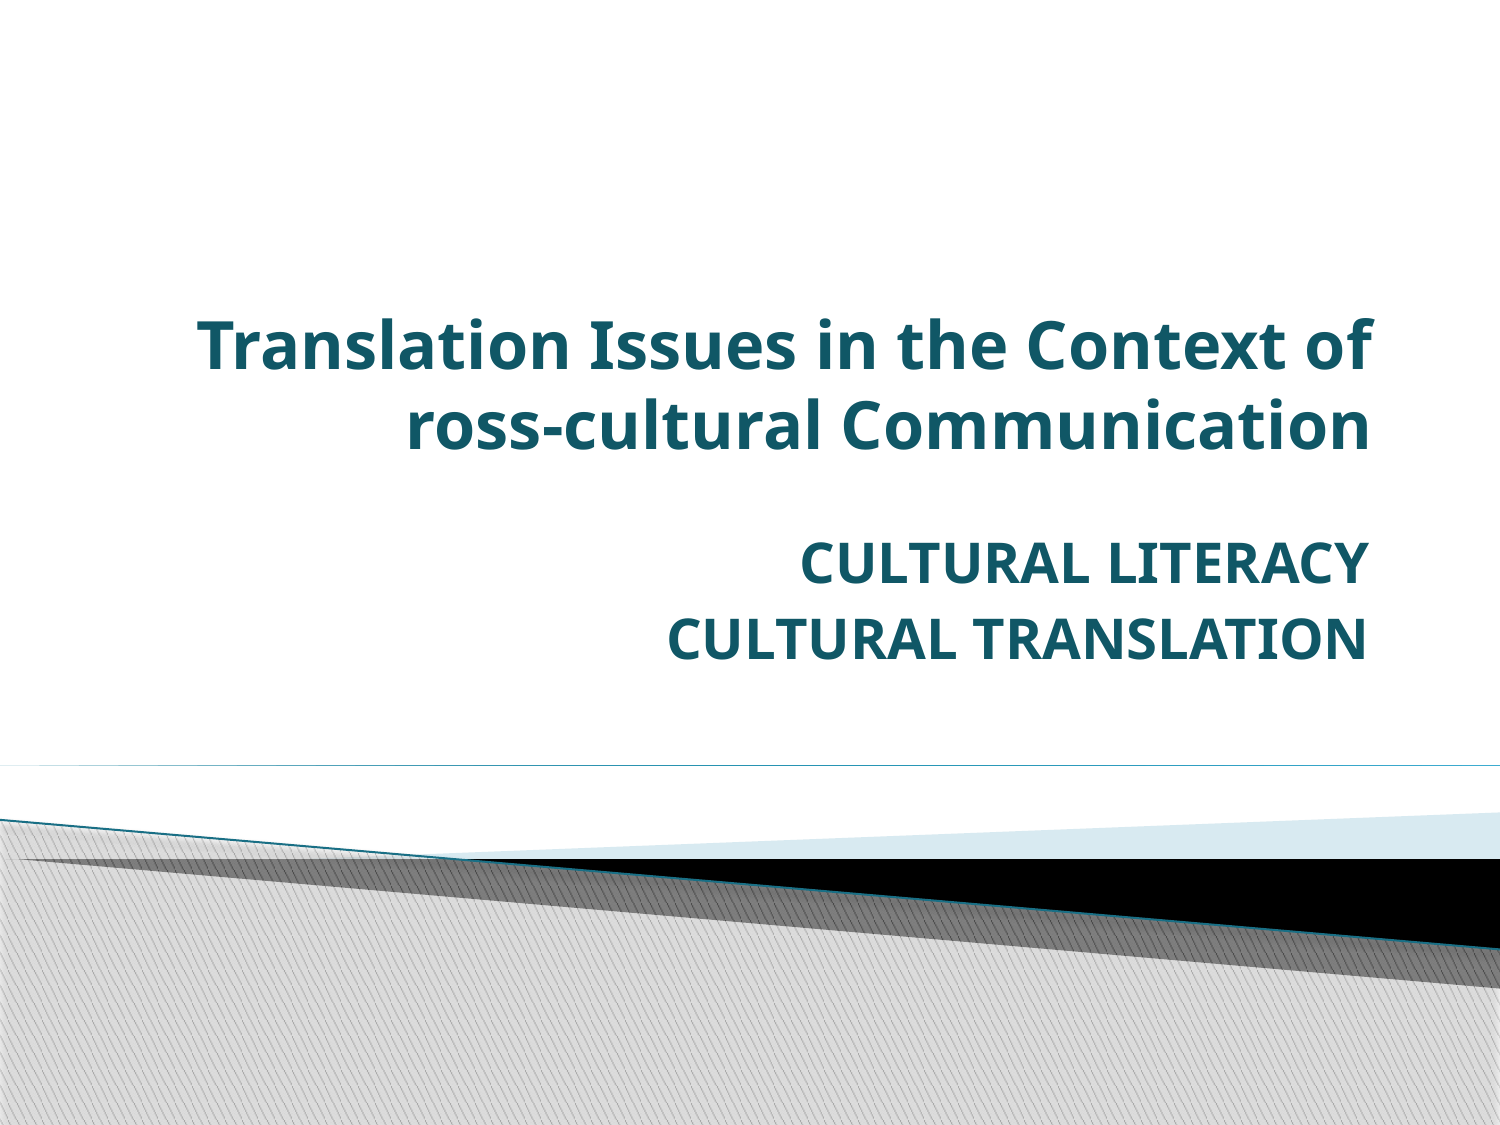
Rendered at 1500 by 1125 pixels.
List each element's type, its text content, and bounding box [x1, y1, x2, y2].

title Translation Issues in the Context of ross-cultural Communication [112, 78, 1388, 444]
picture [5, 859, 1500, 989]
subtitle CULTURAL LITERACY CULTURAL TRANSLATION [112, 444, 1388, 790]
